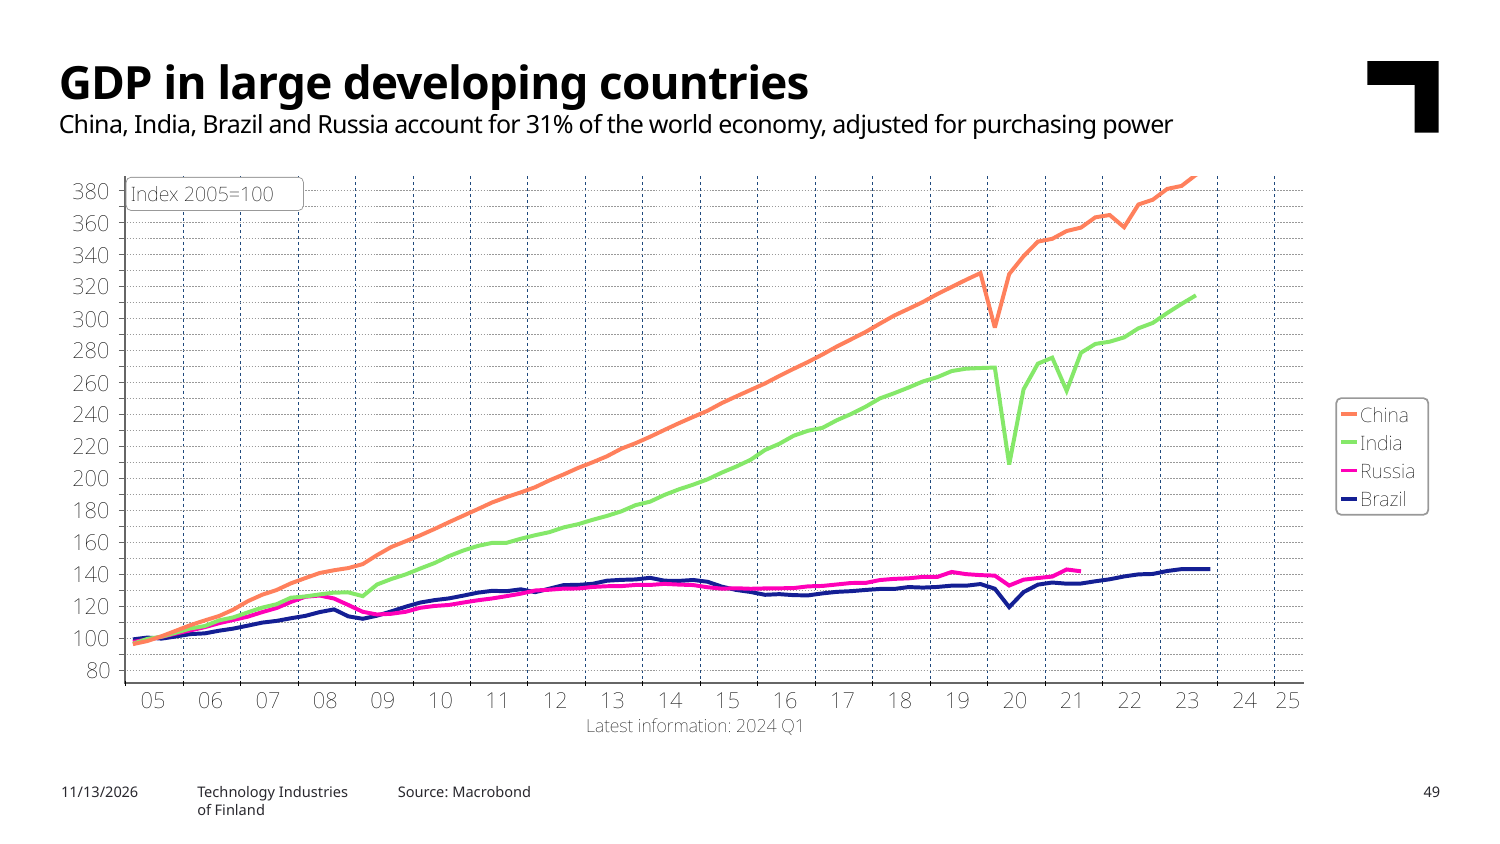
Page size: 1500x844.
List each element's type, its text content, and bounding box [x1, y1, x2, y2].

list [63, 168, 1438, 750]
footer Technology Industries of Finland [182, 775, 453, 803]
slide_number 49 [1313, 775, 1456, 803]
list Source: Macrobond [453, 775, 871, 803]
list GDP in large developing countries China, India, Brazil and Russia account for 31% of the world economy, adjusted for purchasing power [41, 46, 1353, 146]
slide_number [46, 775, 182, 803]
